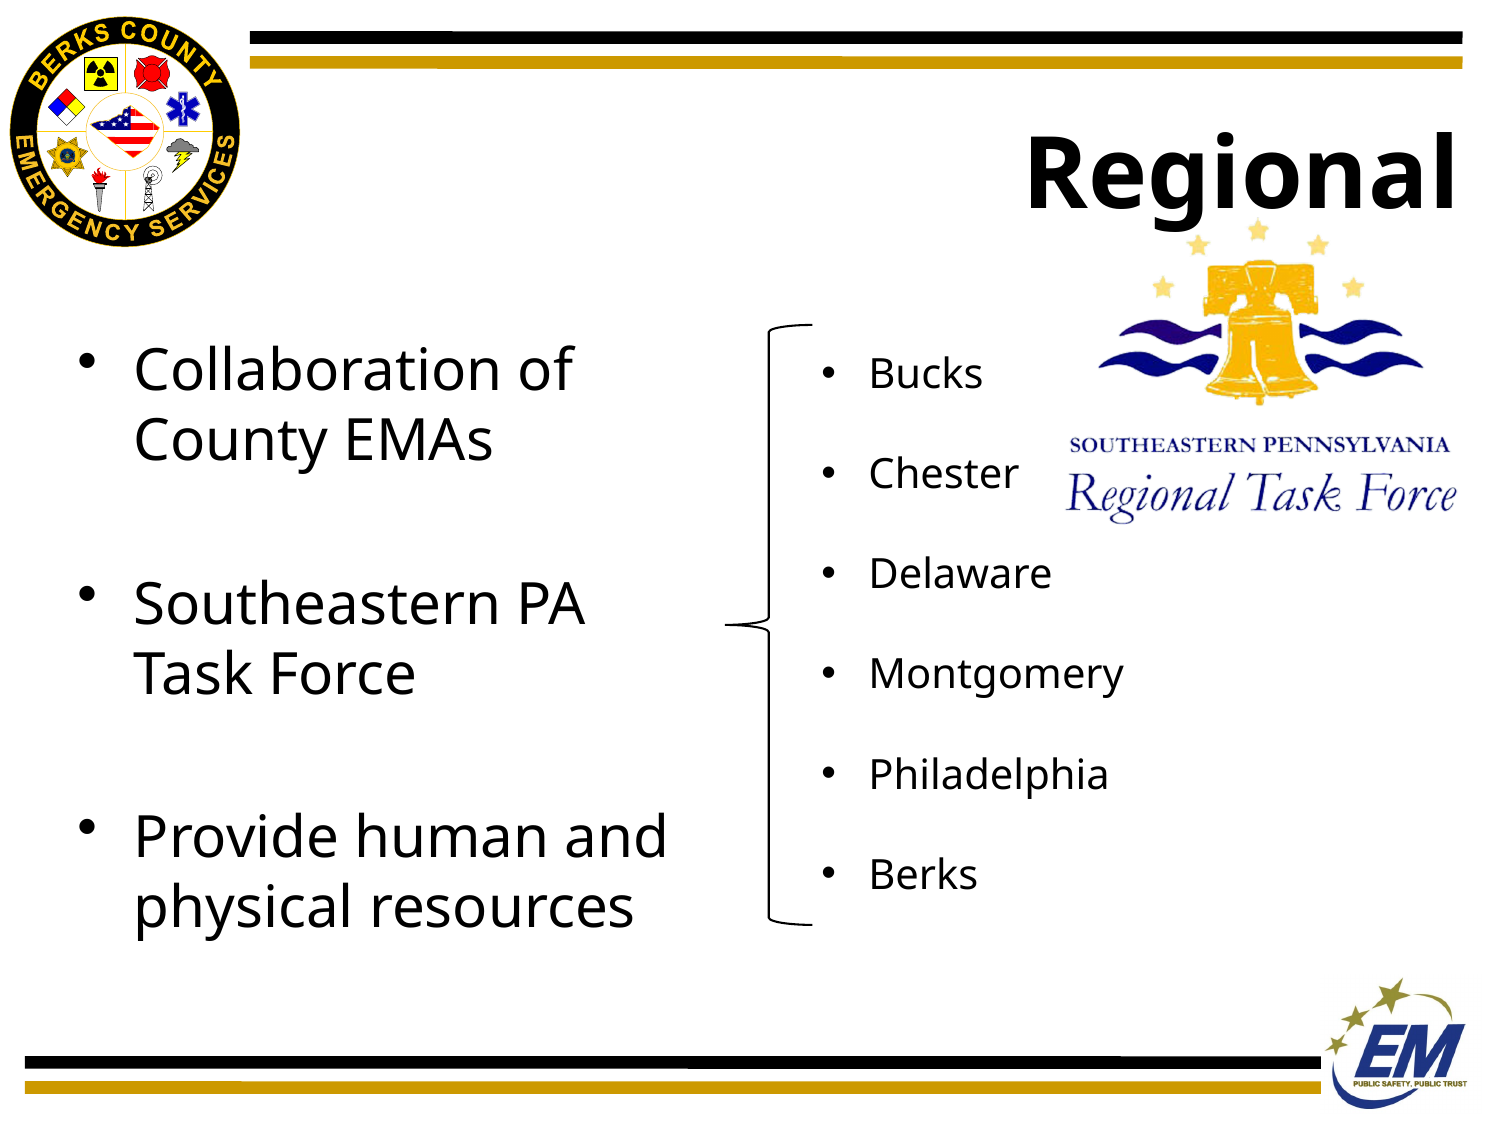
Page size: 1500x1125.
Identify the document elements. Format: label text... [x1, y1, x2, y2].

title Regional [249, 75, 1475, 263]
picture [1320, 974, 1482, 1114]
text_box [724, 323, 813, 926]
list Collaboration of County EMAs Southeastern PA Task Force Provide human and physical resources [62, 324, 725, 1050]
text_box Bucks Chester Delaware Montgomery Philadelphia Berks [813, 339, 1357, 905]
picture [1062, 214, 1459, 528]
